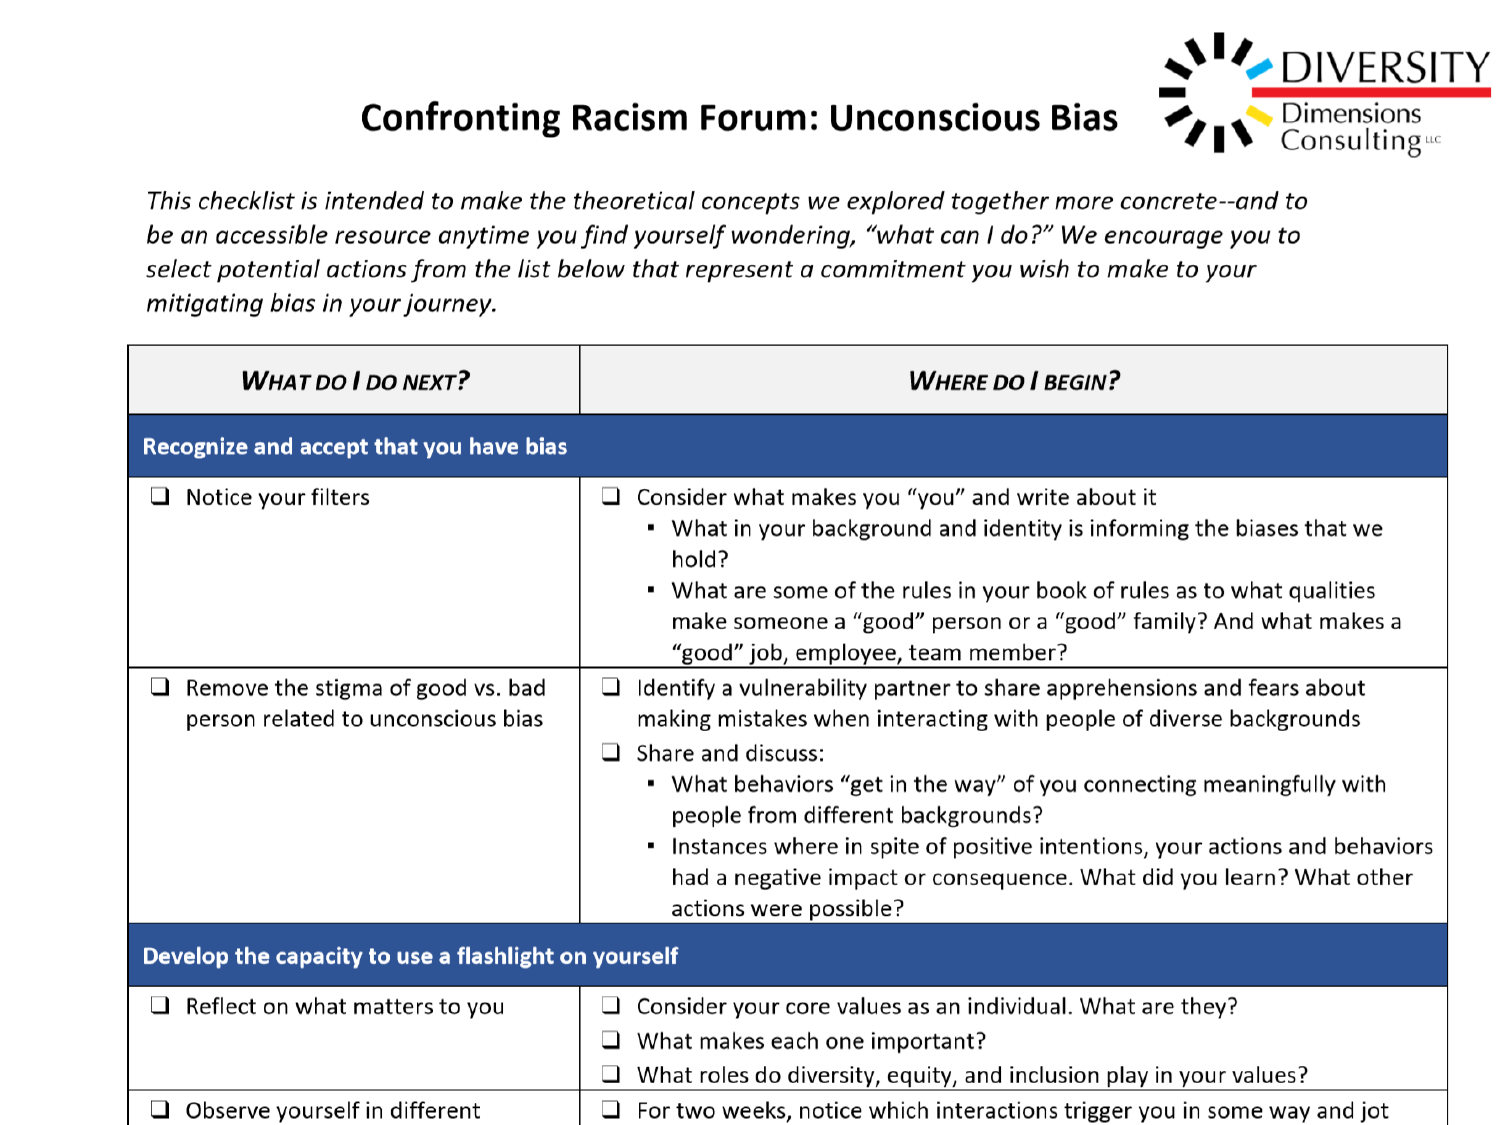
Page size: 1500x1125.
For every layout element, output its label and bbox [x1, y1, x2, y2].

list [0, 0, 1500, 1125]
